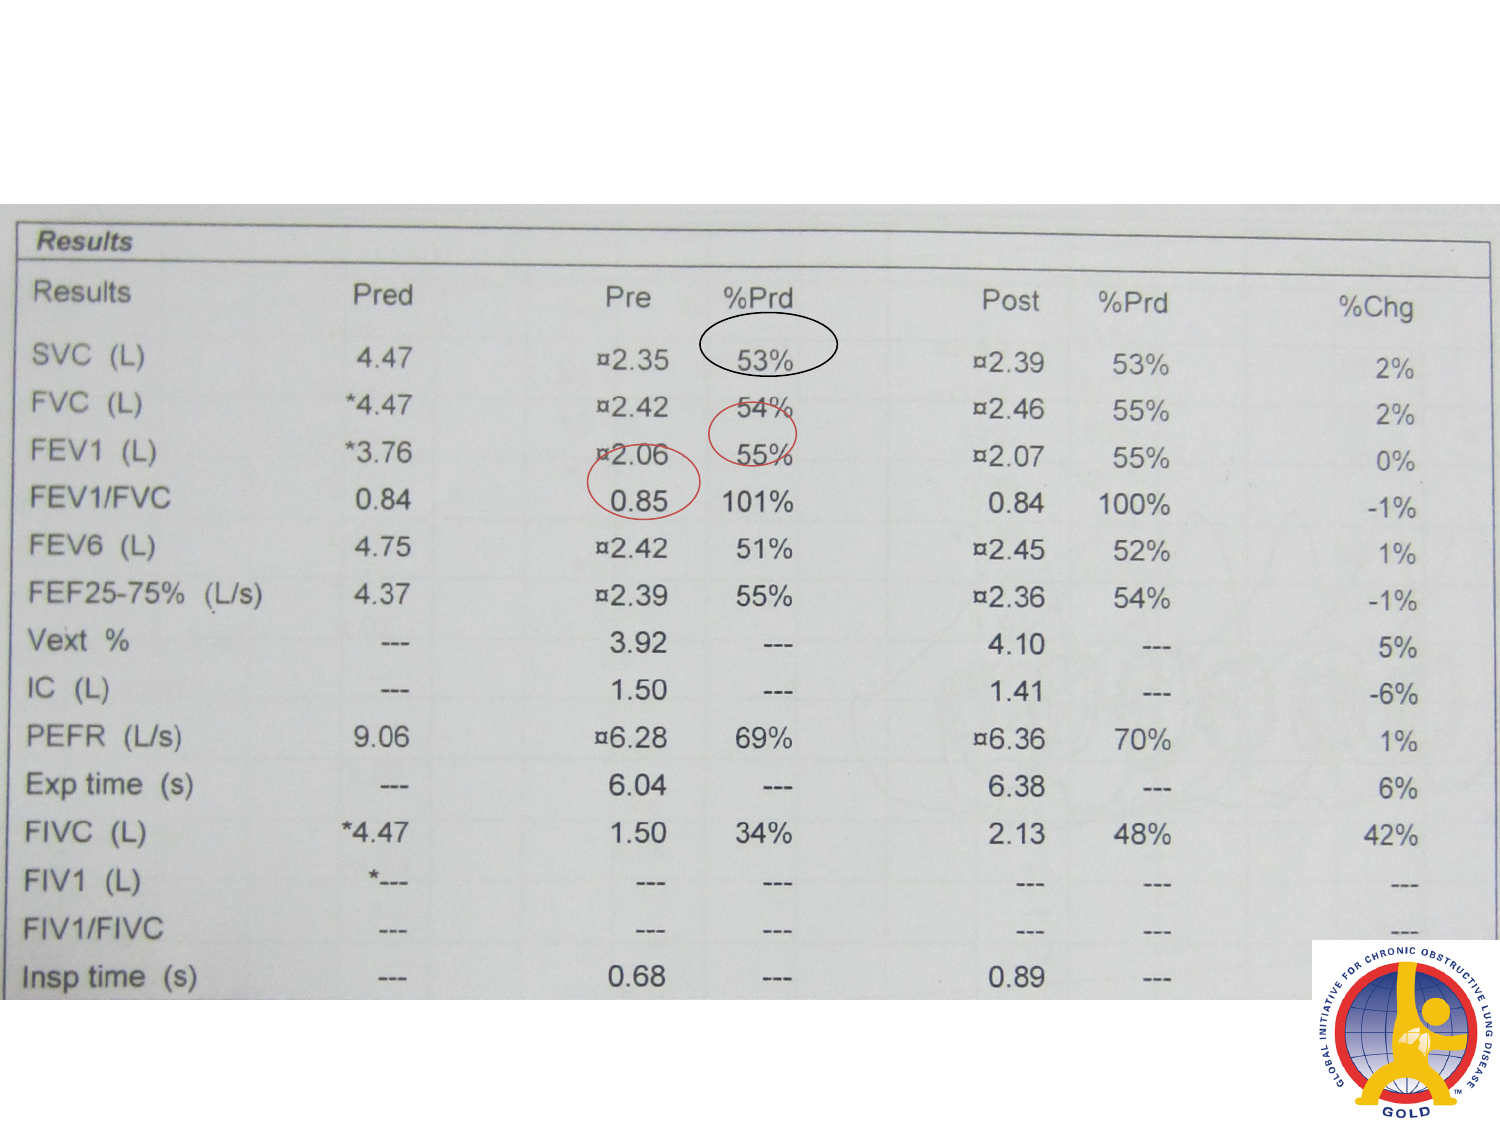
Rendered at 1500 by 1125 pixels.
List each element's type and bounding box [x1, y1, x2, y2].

text_box [1312, 939, 1500, 1125]
list [0, 204, 1500, 1001]
